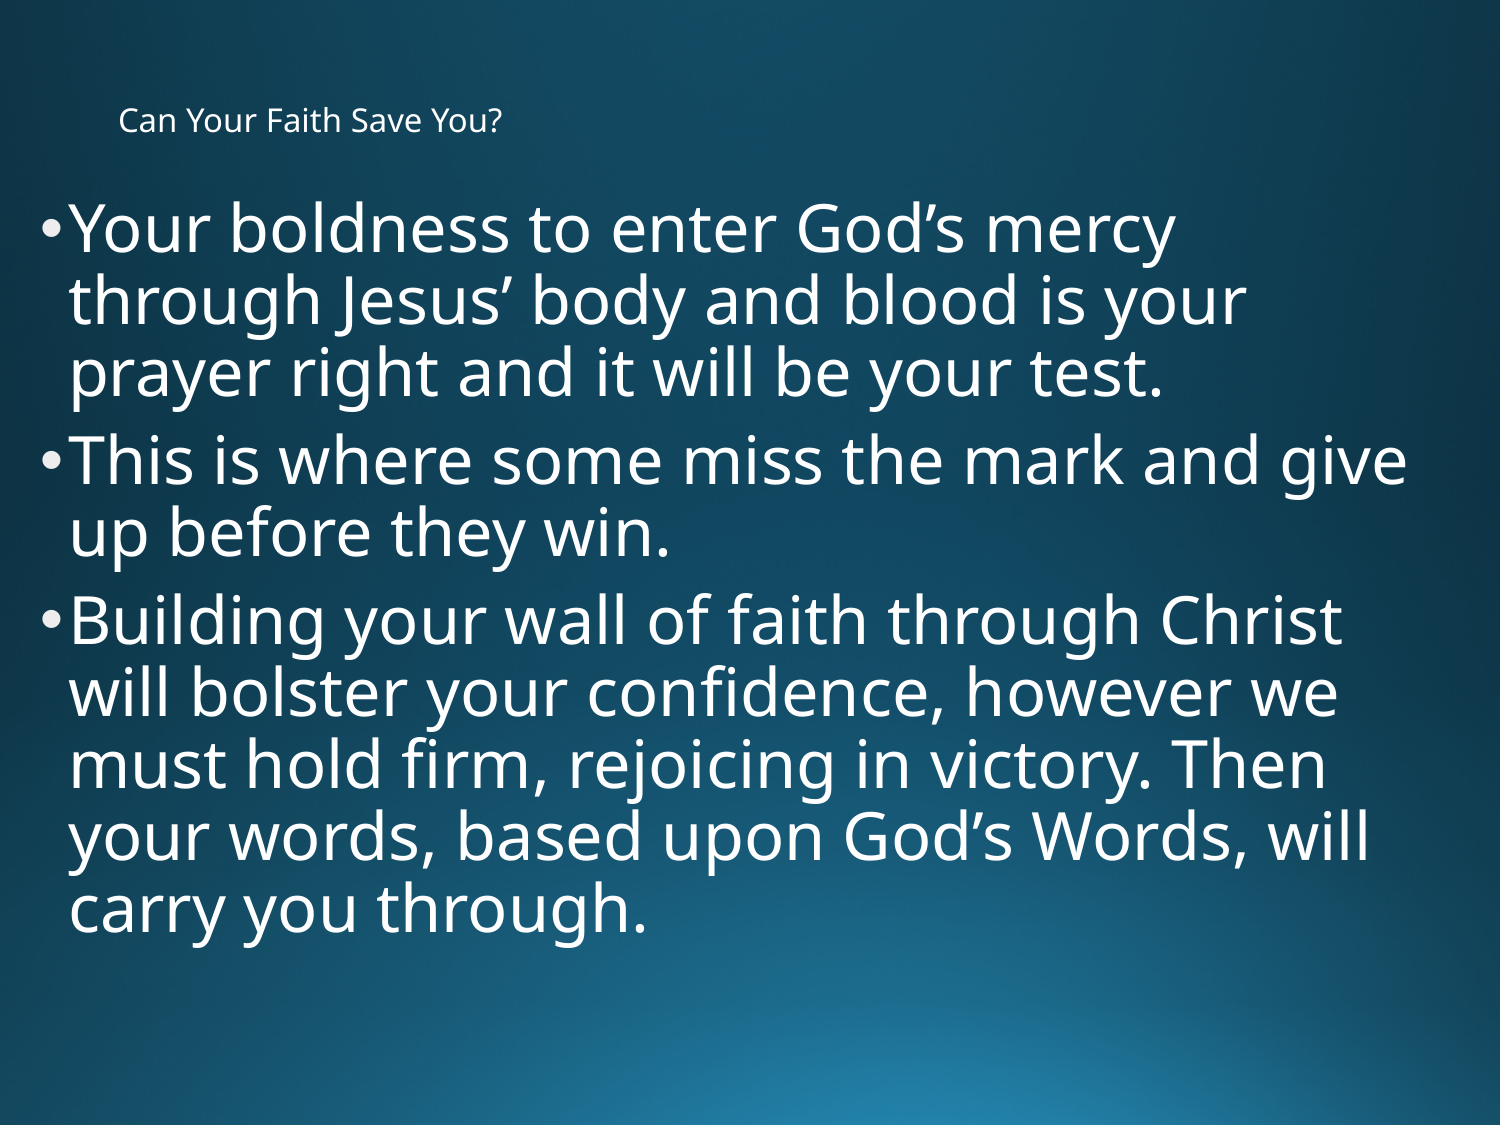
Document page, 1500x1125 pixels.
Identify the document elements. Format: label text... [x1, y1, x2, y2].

picture [0, 0, 1500, 1125]
list Your boldness to enter God’s mercy through Jesus’ body and blood is your prayer right and it will be your test. This is where some miss the mark and give up before they win. Building your wall of faith through Christ will bolster your confidence, however we must hold firm, rejoicing in victory. Then your words, based upon God’s Words, will carry you through. [24, 187, 1463, 1025]
title Can Your Faith Save You? [103, 59, 1397, 187]
